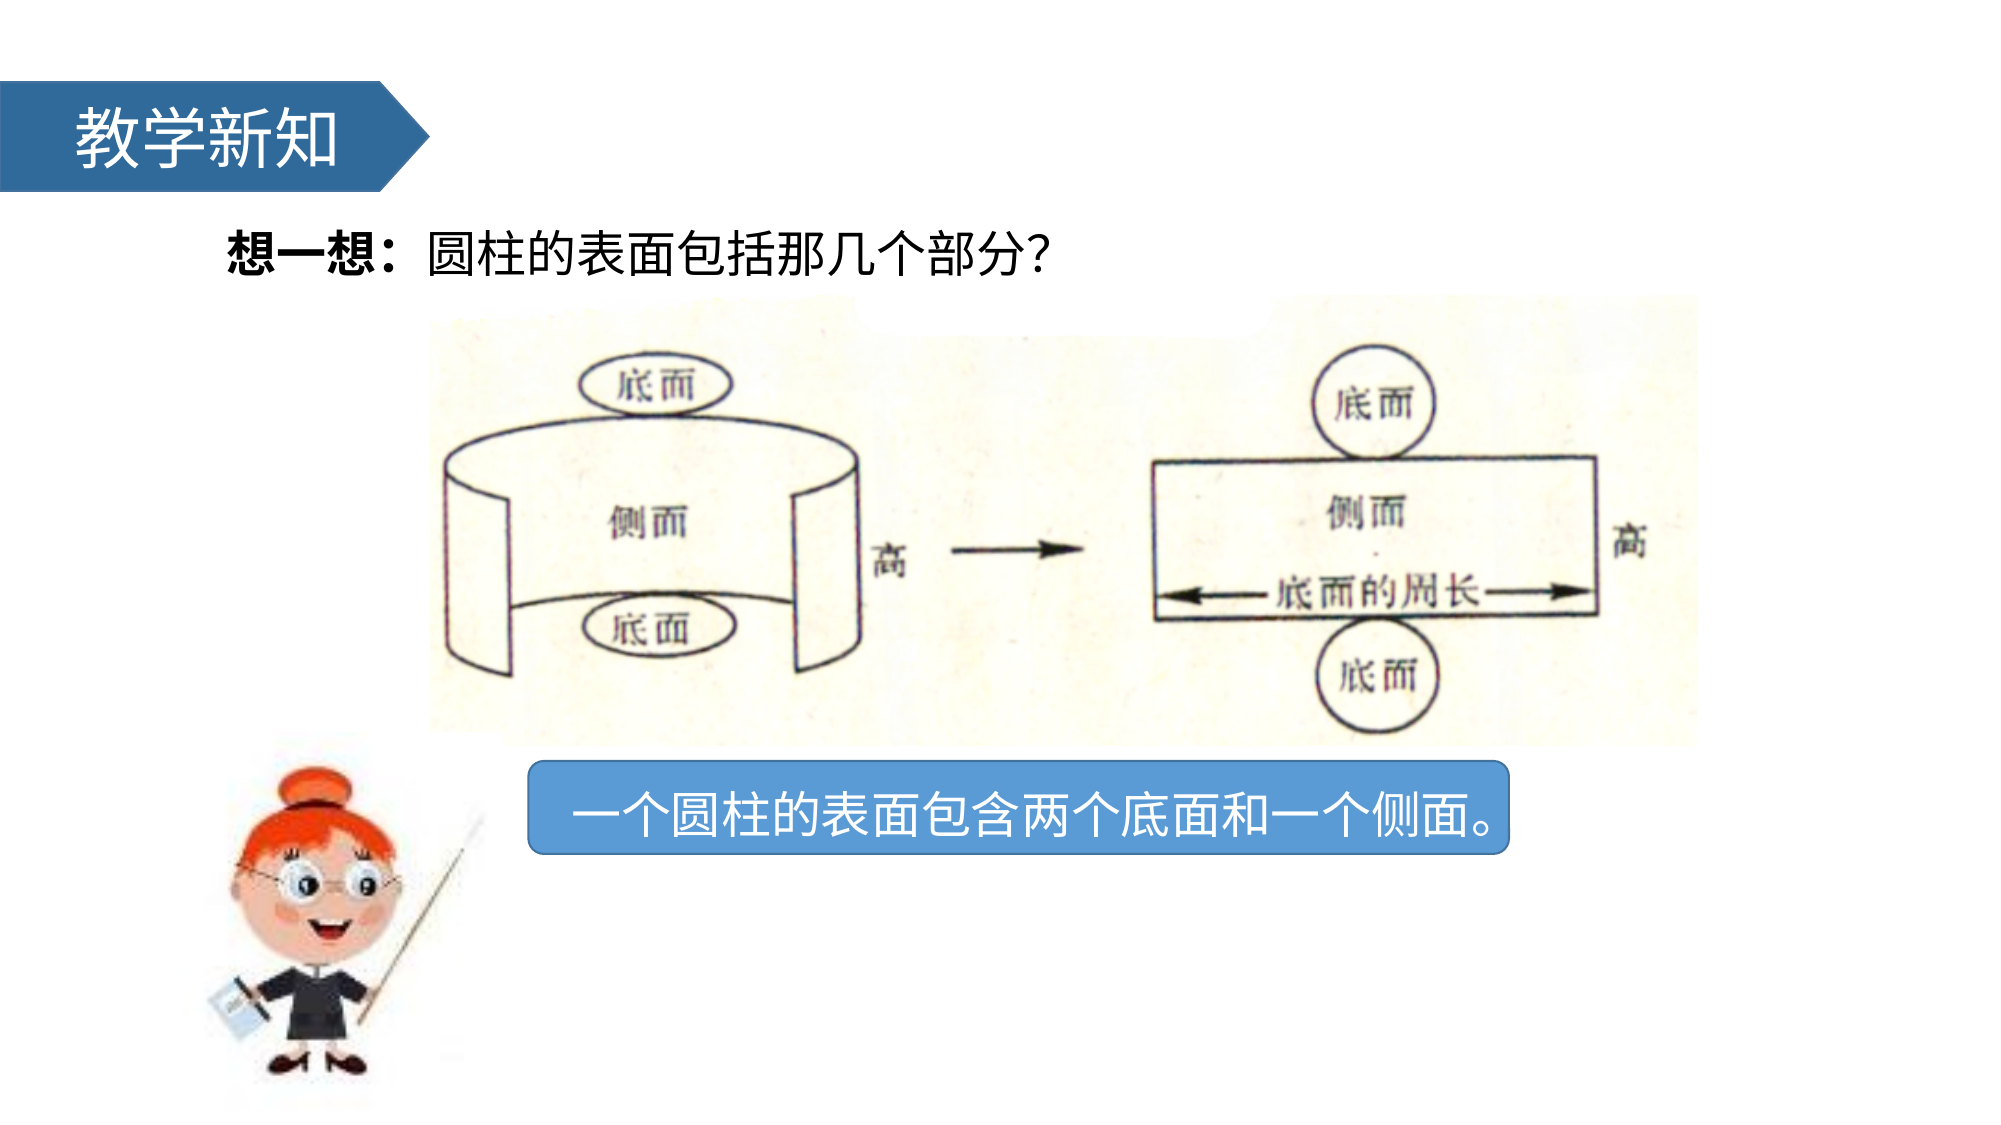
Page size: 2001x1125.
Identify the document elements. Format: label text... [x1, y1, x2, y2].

text_box 想一想：圆柱的表面包括那几个部分？ [211, 215, 1092, 290]
picture [182, 295, 1698, 1125]
text_box [527, 759, 1510, 855]
text_box 一个圆柱的表面包含两个底面和一个侧面。 [556, 776, 1536, 851]
text_box 教学新知 [0, 82, 429, 191]
